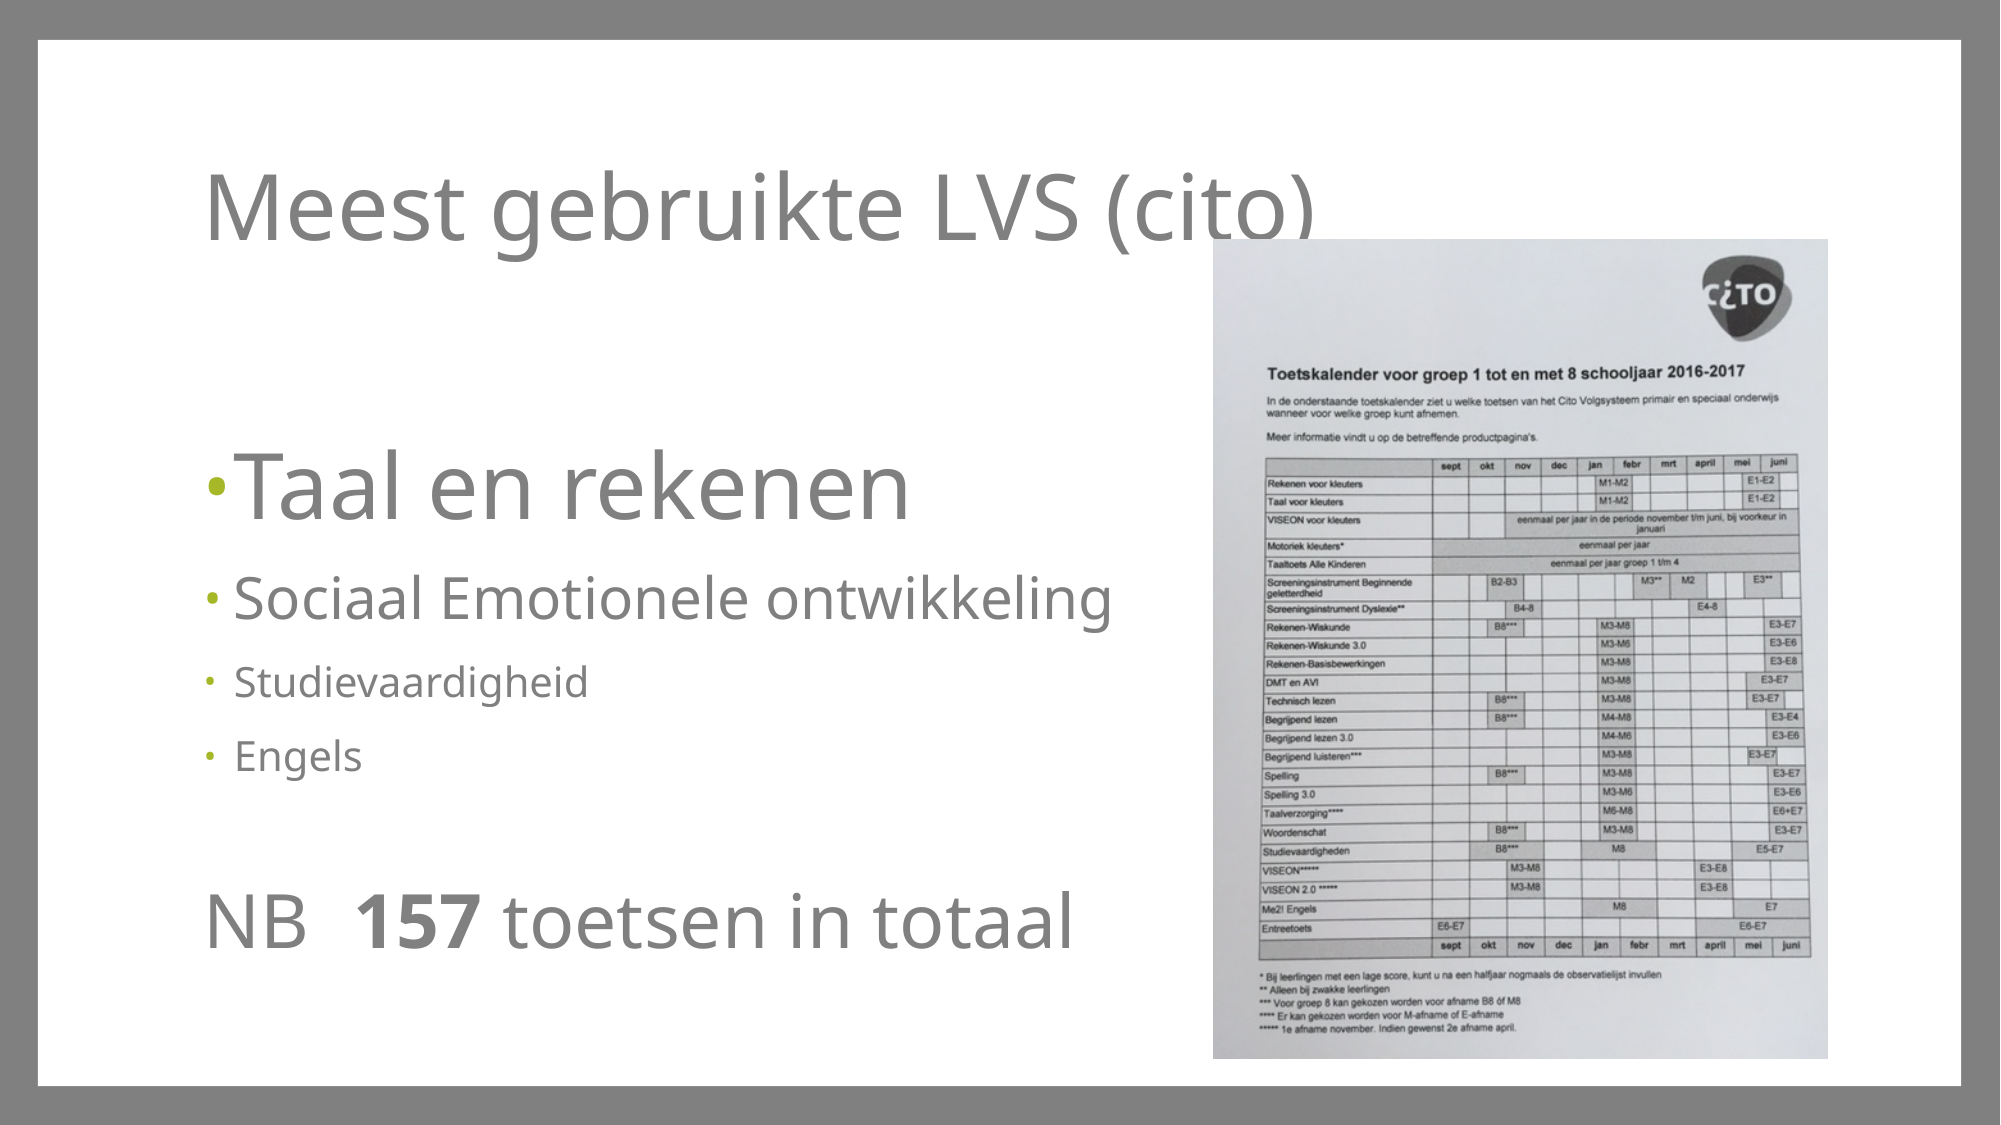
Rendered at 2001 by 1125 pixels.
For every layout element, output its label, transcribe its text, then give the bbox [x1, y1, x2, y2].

title Meest gebruikte LVS (cito) [187, 99, 1808, 323]
list Taal en rekenen Sociaal Emotionele ontwikkeling Studievaardigheid Engels NB 157 toetsen in totaal [181, 433, 1801, 1096]
picture [1212, 239, 1828, 1059]
